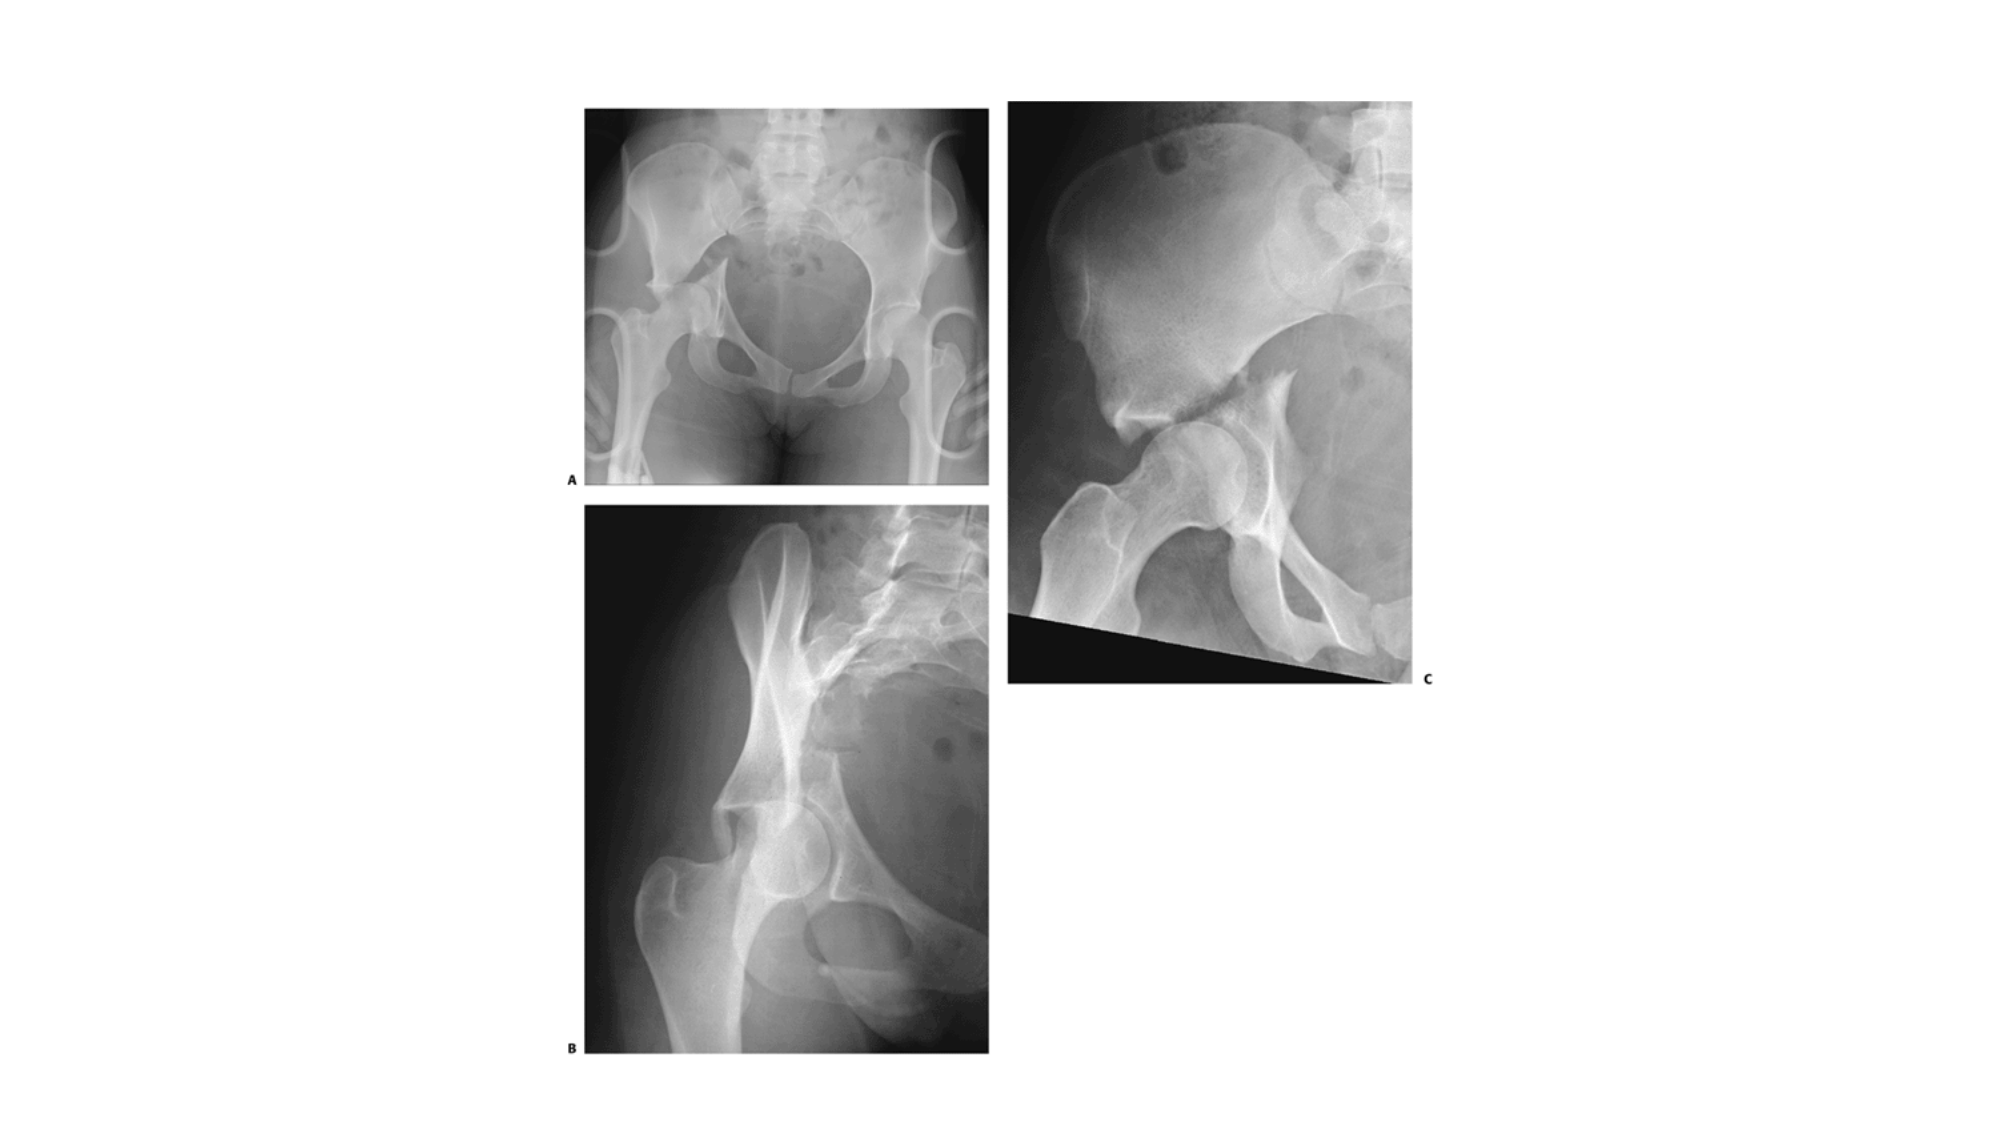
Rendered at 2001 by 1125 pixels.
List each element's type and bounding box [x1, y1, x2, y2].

list [567, 101, 1433, 1057]
